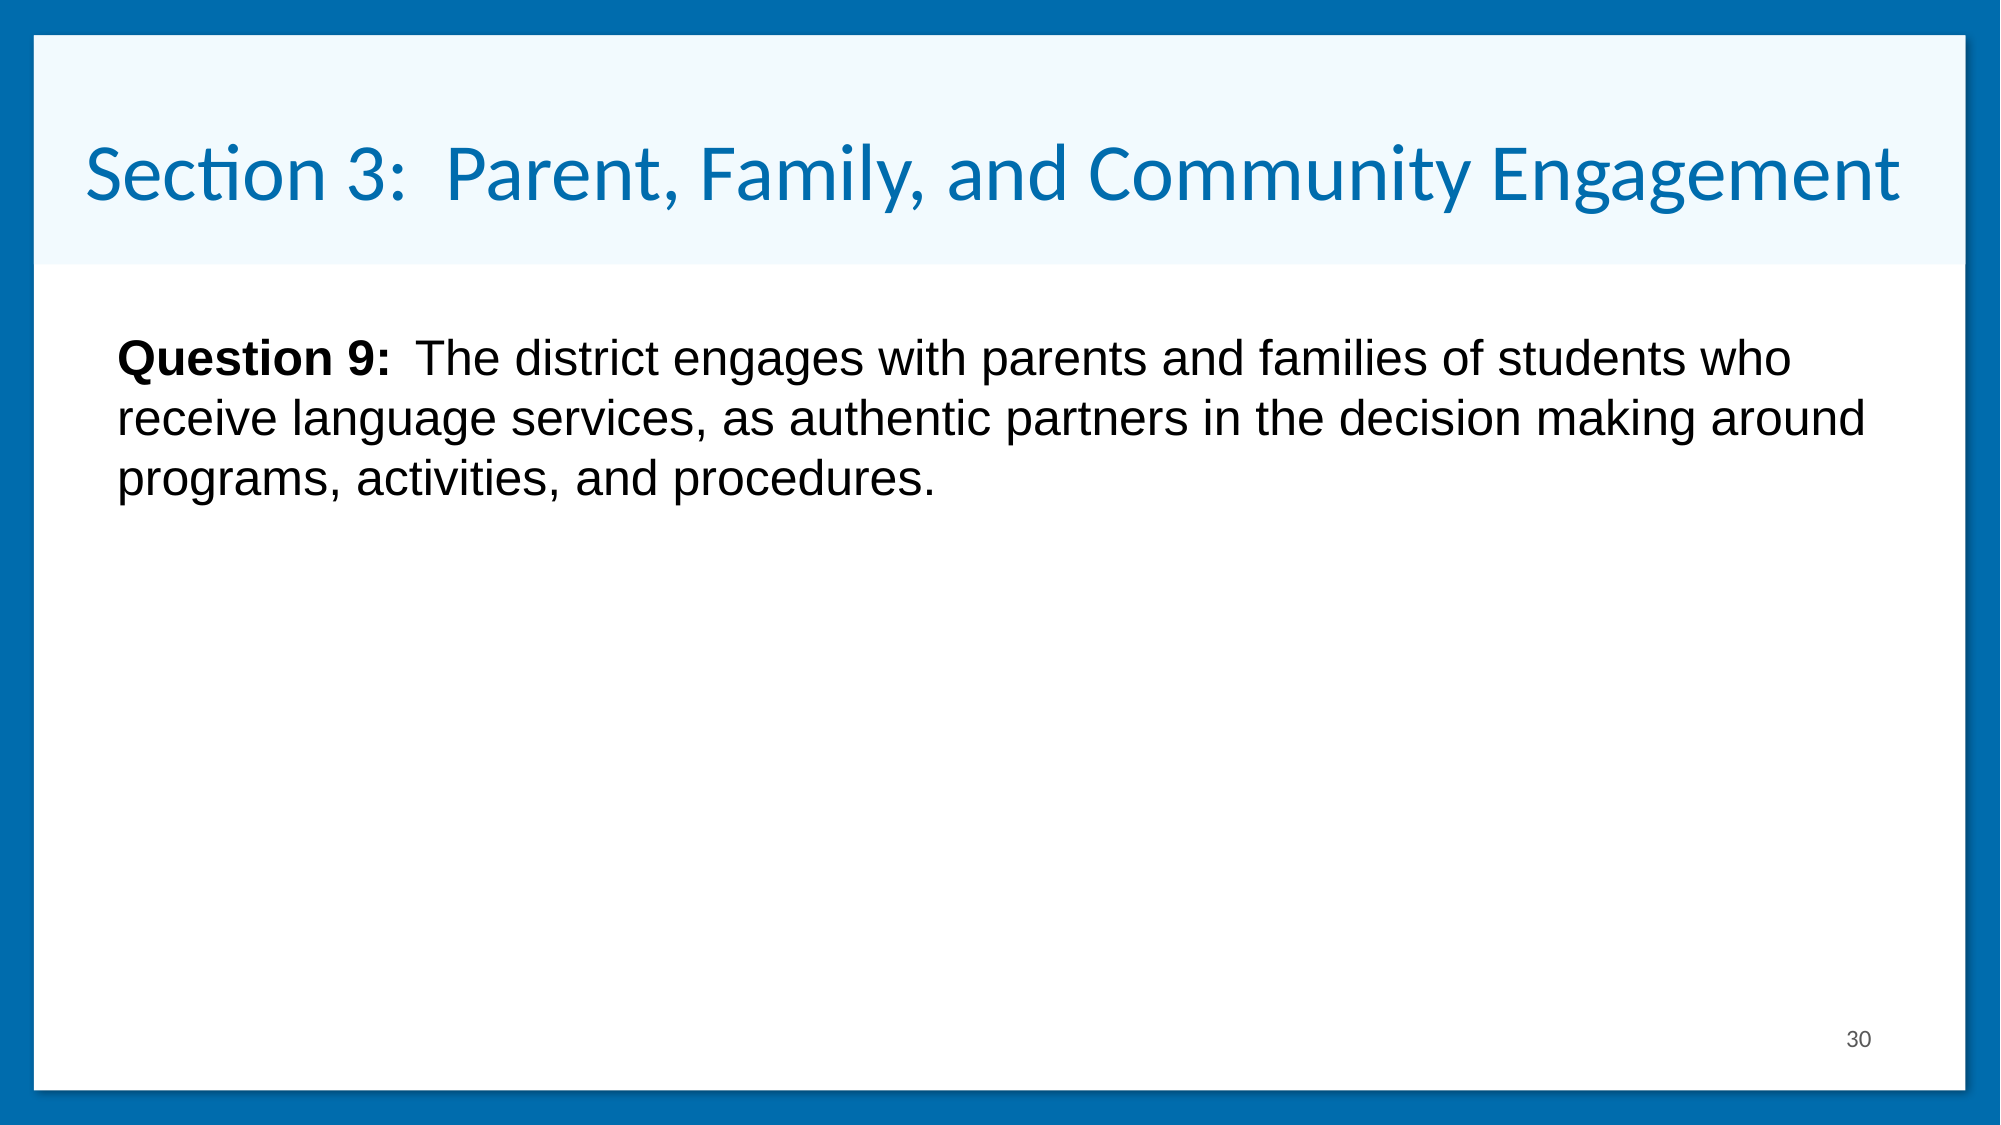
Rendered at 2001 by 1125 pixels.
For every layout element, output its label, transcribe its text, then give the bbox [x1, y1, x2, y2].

list Question 9: The district engages with parents and families of students who receive language services, as authentic partners in the decision making around programs, activities, and procedures. [101, 318, 1902, 693]
title Section 3: Parent, Family, and Community Engagement [70, 38, 1935, 225]
slide_number 30 [1412, 1007, 1887, 1068]
